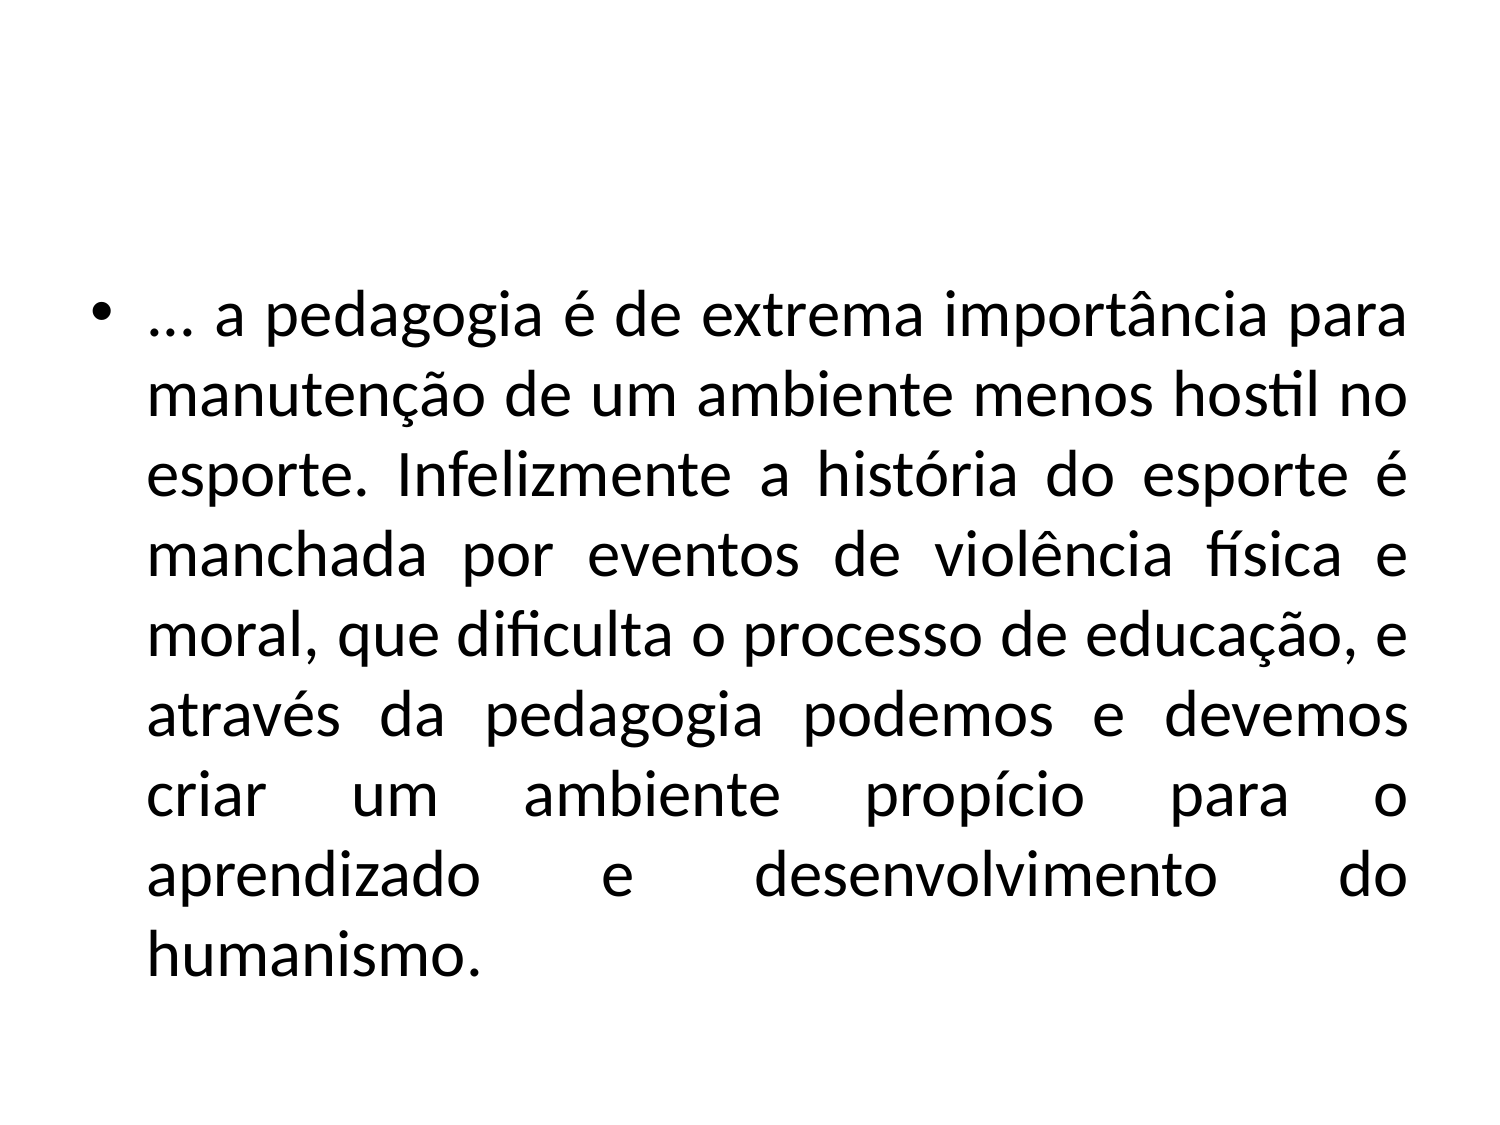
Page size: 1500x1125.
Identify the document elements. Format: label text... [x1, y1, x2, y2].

list ... a pedagogia é de extrema importância para manutenção de um ambiente menos hostil no esporte. Infelizmente a história do esporte é manchada por eventos de violência física e moral, que dificulta o processo de educação, e através da pedagogia podemos e devemos criar um ambiente propício para o aprendizado e desenvolvimento do humanismo. [75, 262, 1425, 1005]
